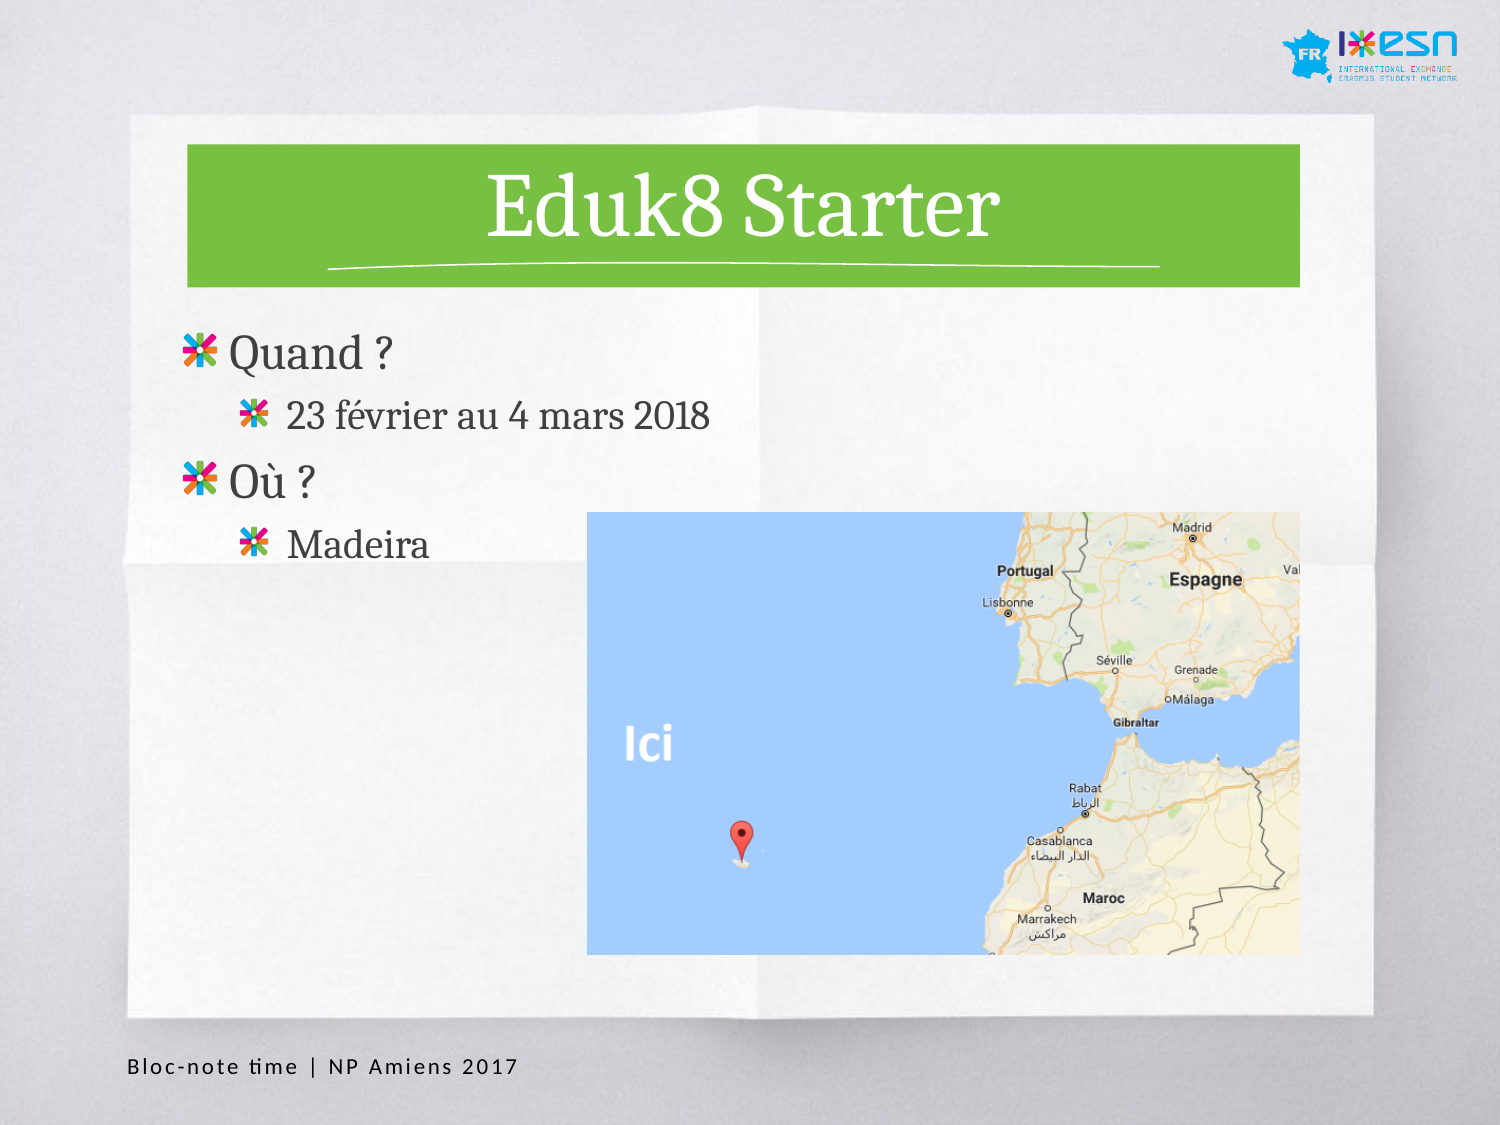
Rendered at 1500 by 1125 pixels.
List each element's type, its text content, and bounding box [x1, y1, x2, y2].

picture [0, 0, 1500, 1125]
footer Bloc-note time | NP Amiens 2017 [125, 1052, 839, 1080]
text_box [327, 263, 1160, 270]
text_box Eduk8 Starter [187, 137, 1300, 263]
text_box [187, 263, 1300, 288]
text_box Quand ? 23 février au 4 mars 2018 Où ? Madeira [149, 312, 1363, 983]
